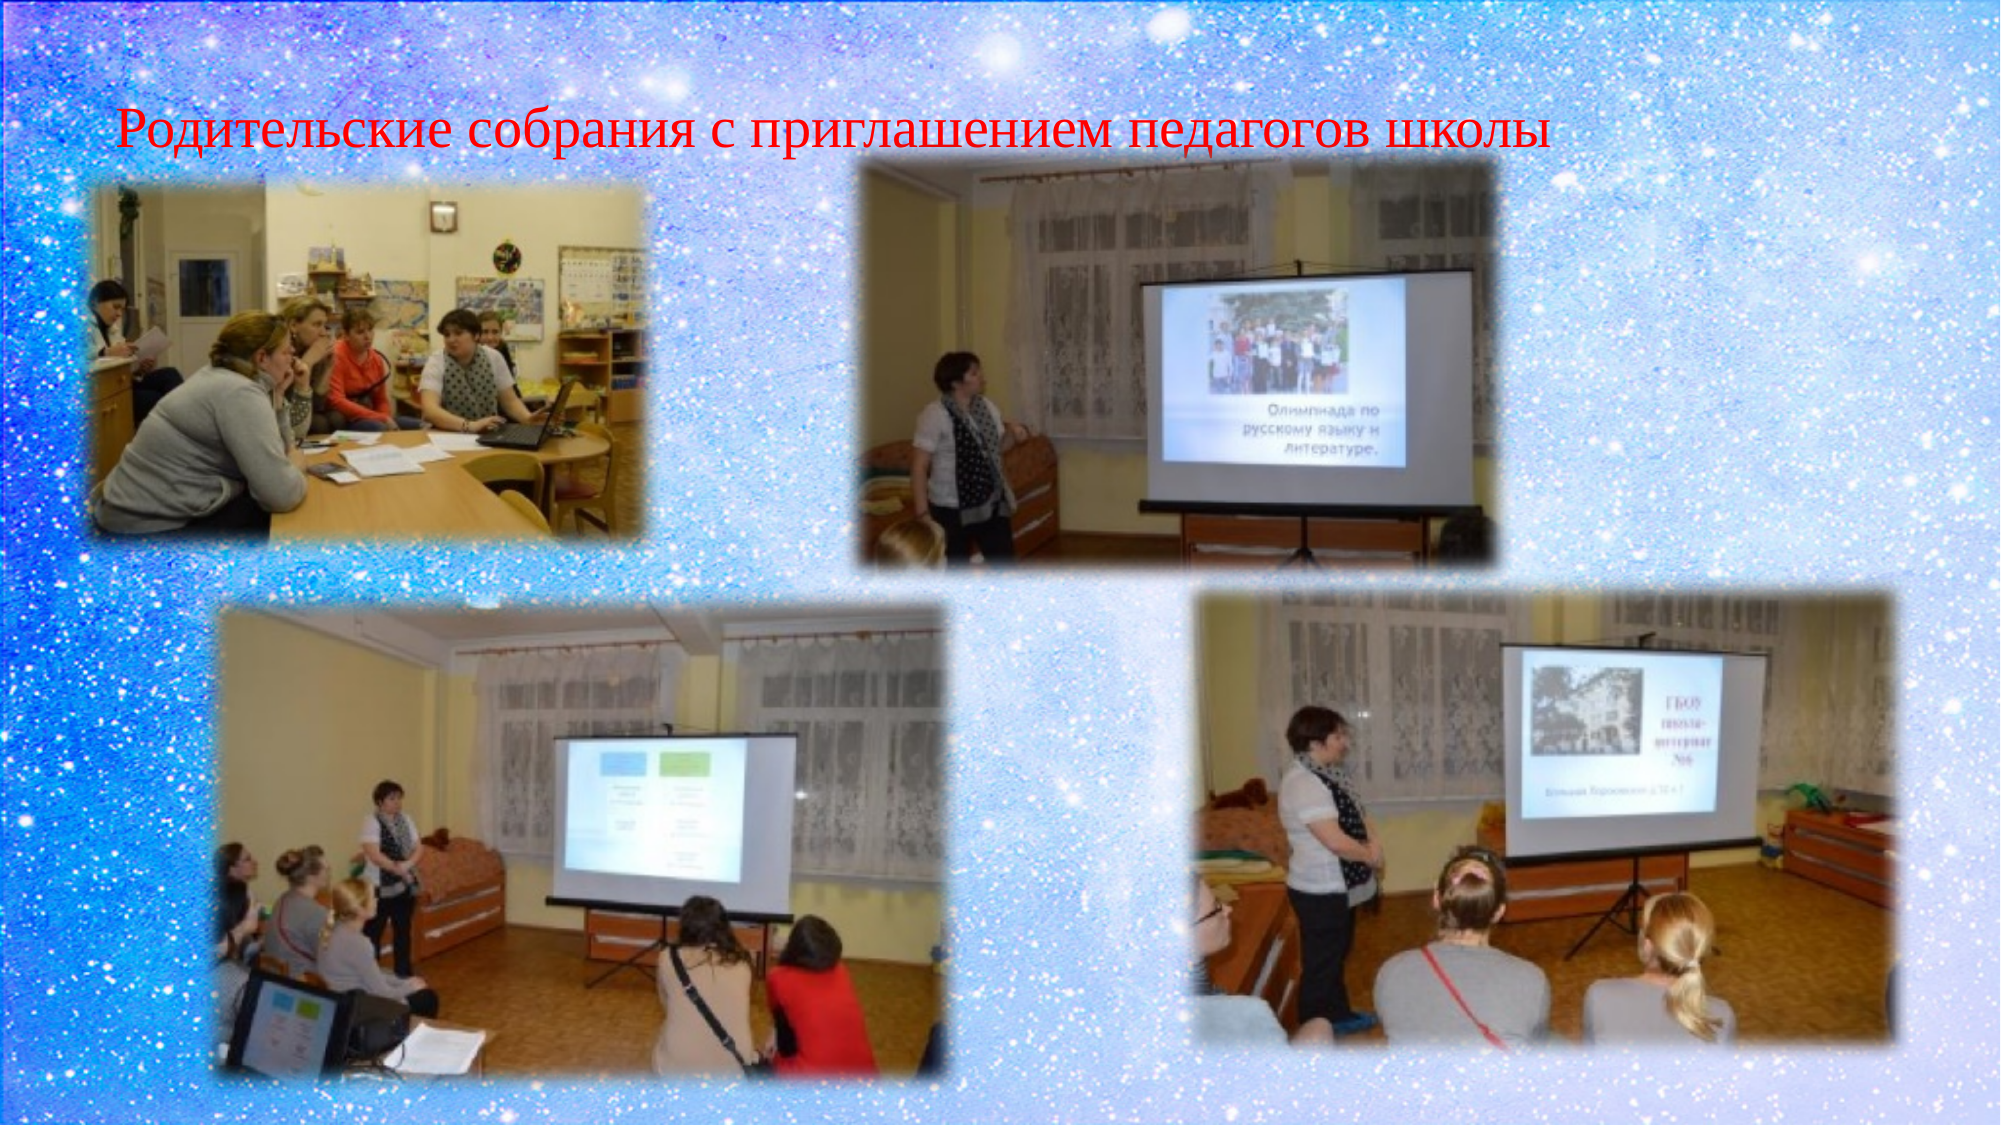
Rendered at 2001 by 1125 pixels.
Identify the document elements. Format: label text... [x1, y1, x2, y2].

list Родительские собрания с приглашением педагогов школы [100, 90, 1826, 804]
picture [0, 0, 2001, 1125]
